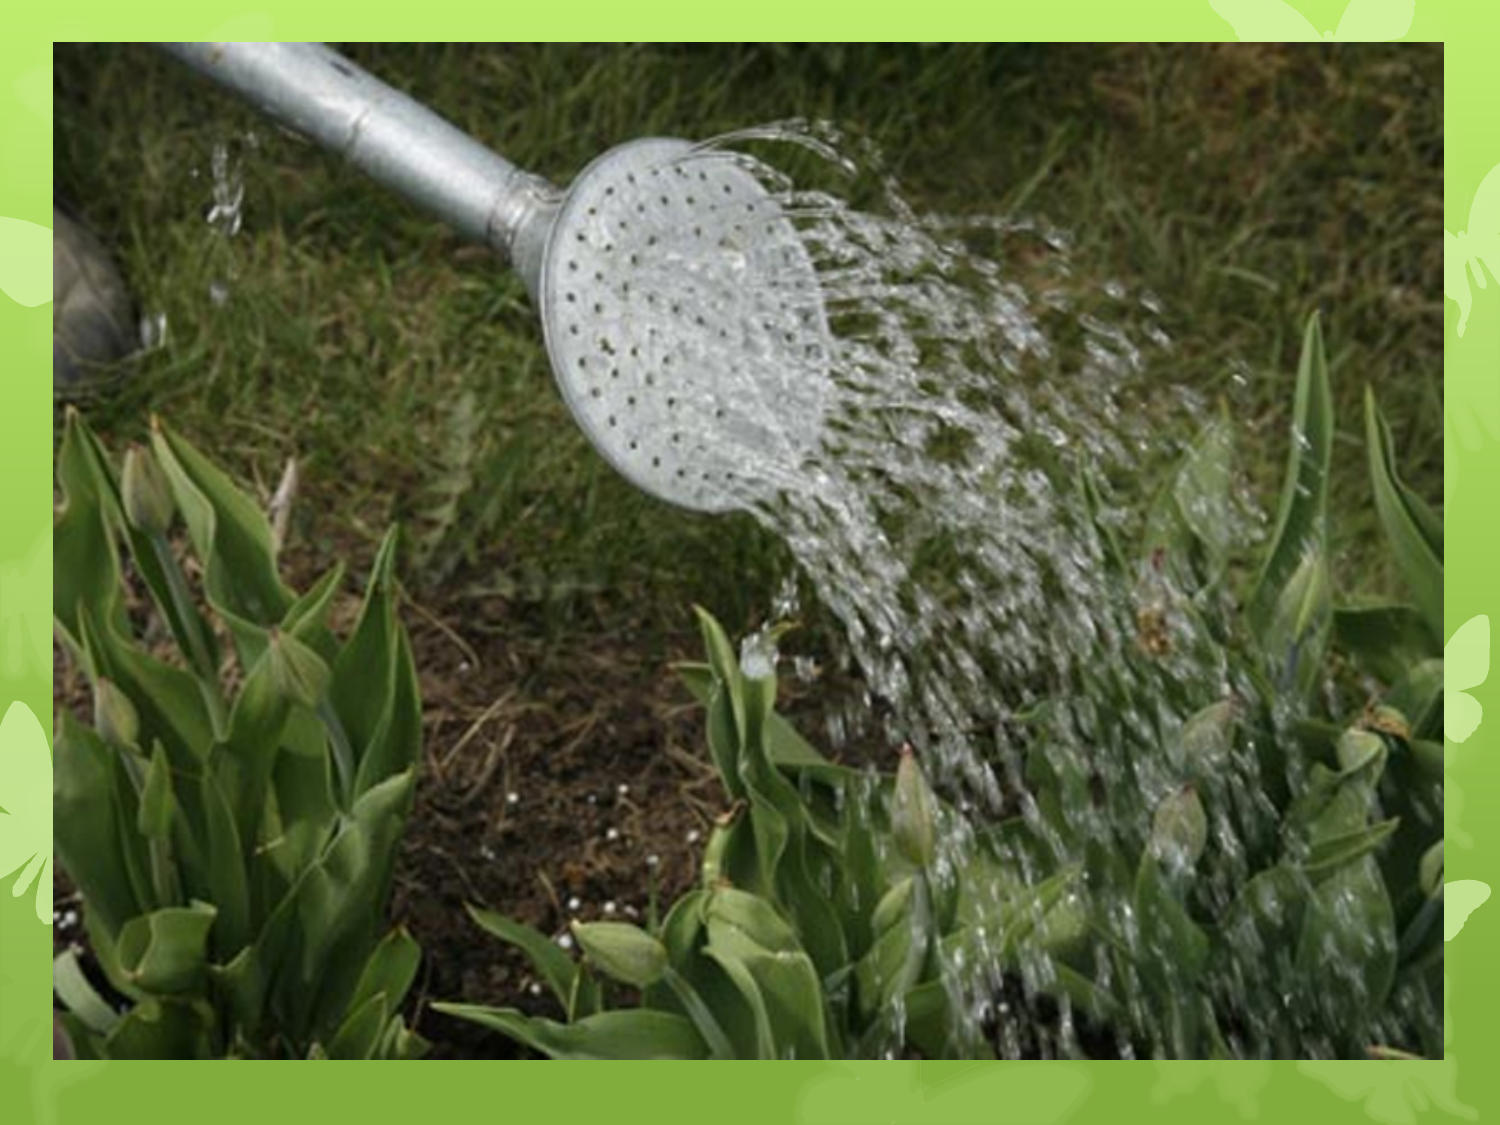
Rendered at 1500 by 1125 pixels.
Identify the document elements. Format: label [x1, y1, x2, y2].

picture [52, 42, 1445, 1060]
